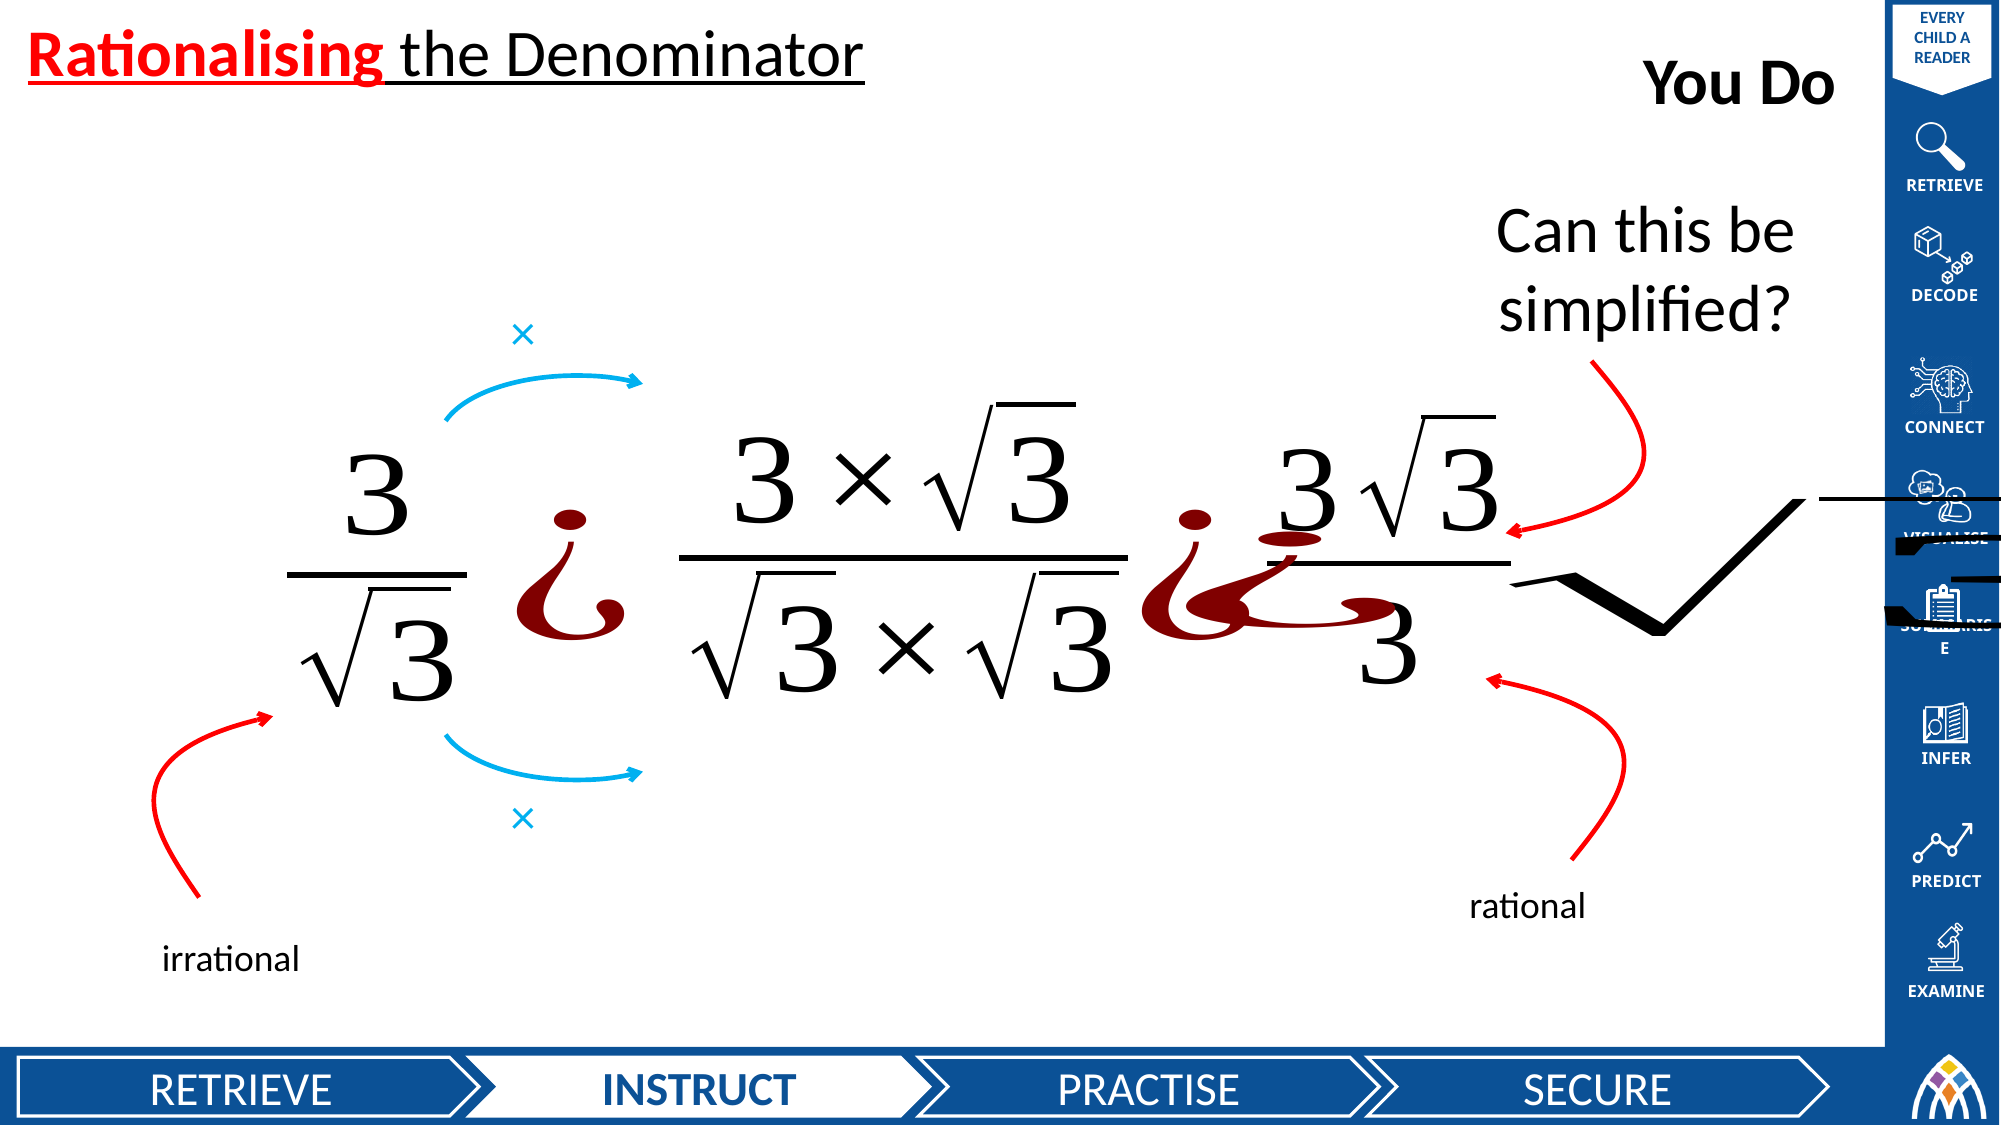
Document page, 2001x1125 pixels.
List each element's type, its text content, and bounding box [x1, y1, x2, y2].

text_box rational [1454, 873, 1601, 934]
text_box Can this be simplified? [1454, 177, 1839, 353]
text_box irrational [146, 926, 315, 987]
text_box [1485, 674, 1625, 861]
text_box You Do [1628, 30, 1852, 126]
text_box [153, 712, 274, 898]
picture [1910, 1053, 1991, 1120]
text_box [445, 373, 644, 442]
text_box Rationalising the Denominator [12, 2, 880, 98]
text_box [445, 714, 643, 782]
text_box [1505, 360, 1645, 538]
